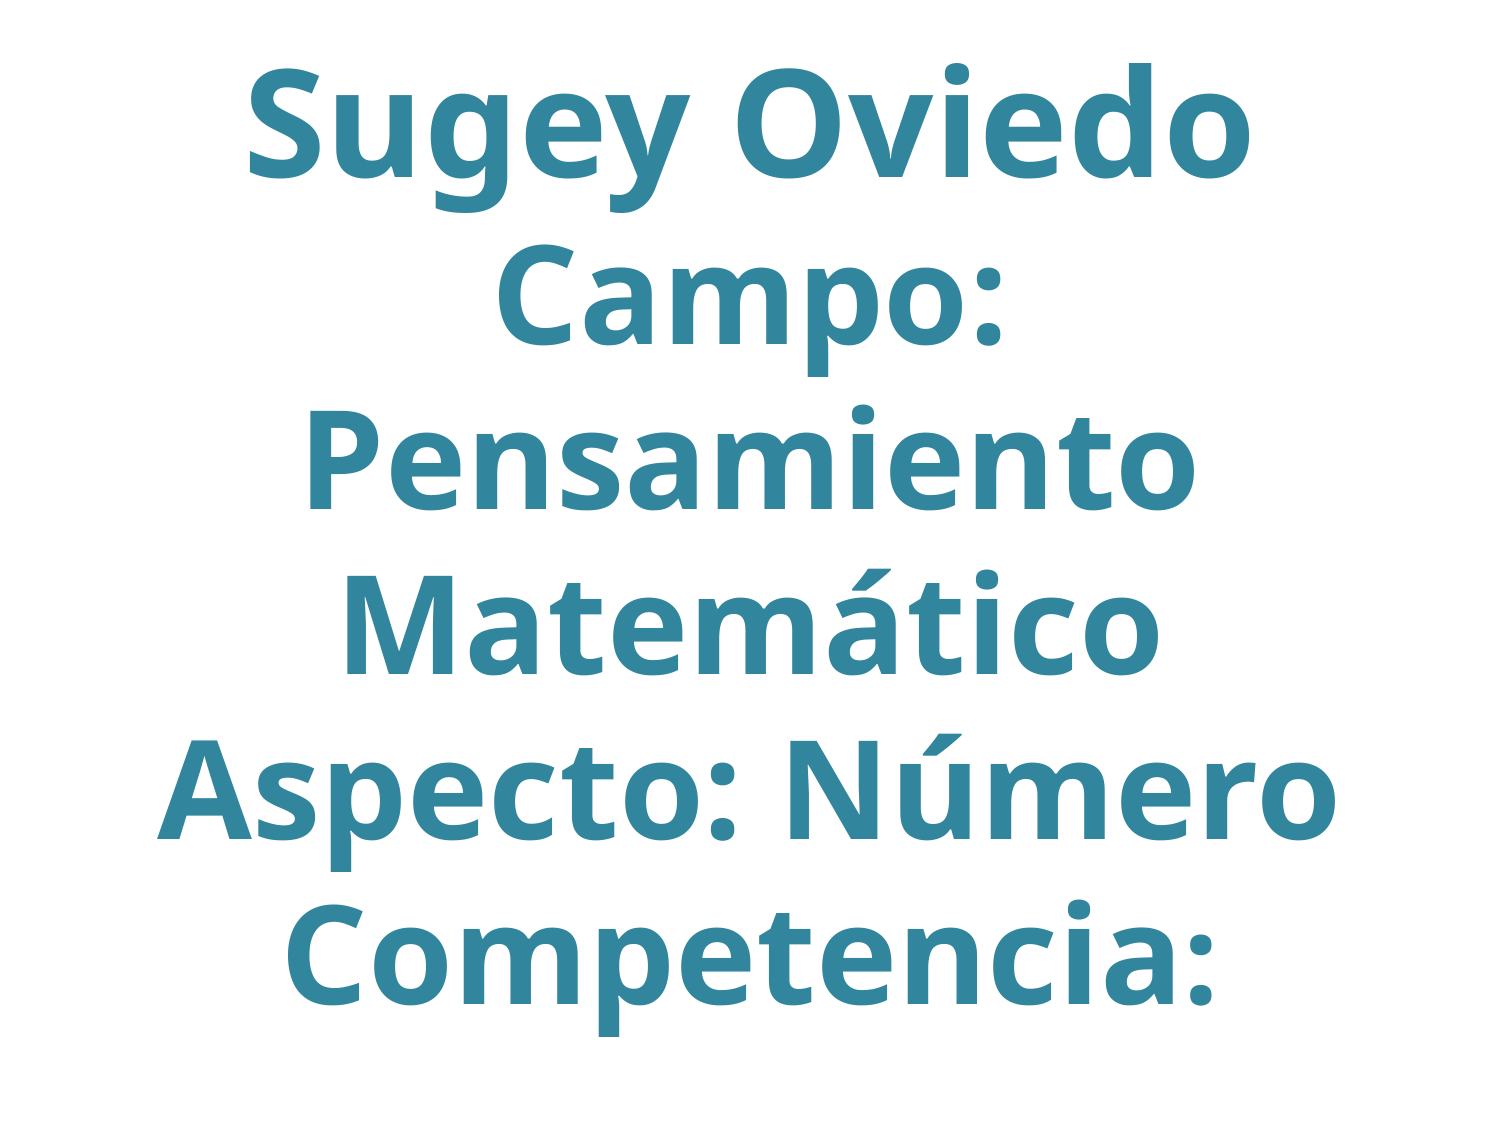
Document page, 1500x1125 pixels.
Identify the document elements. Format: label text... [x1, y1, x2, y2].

title Sugey Oviedo Campo: Pensamiento Matemático Aspecto: Número Competencia: [112, 408, 1388, 651]
